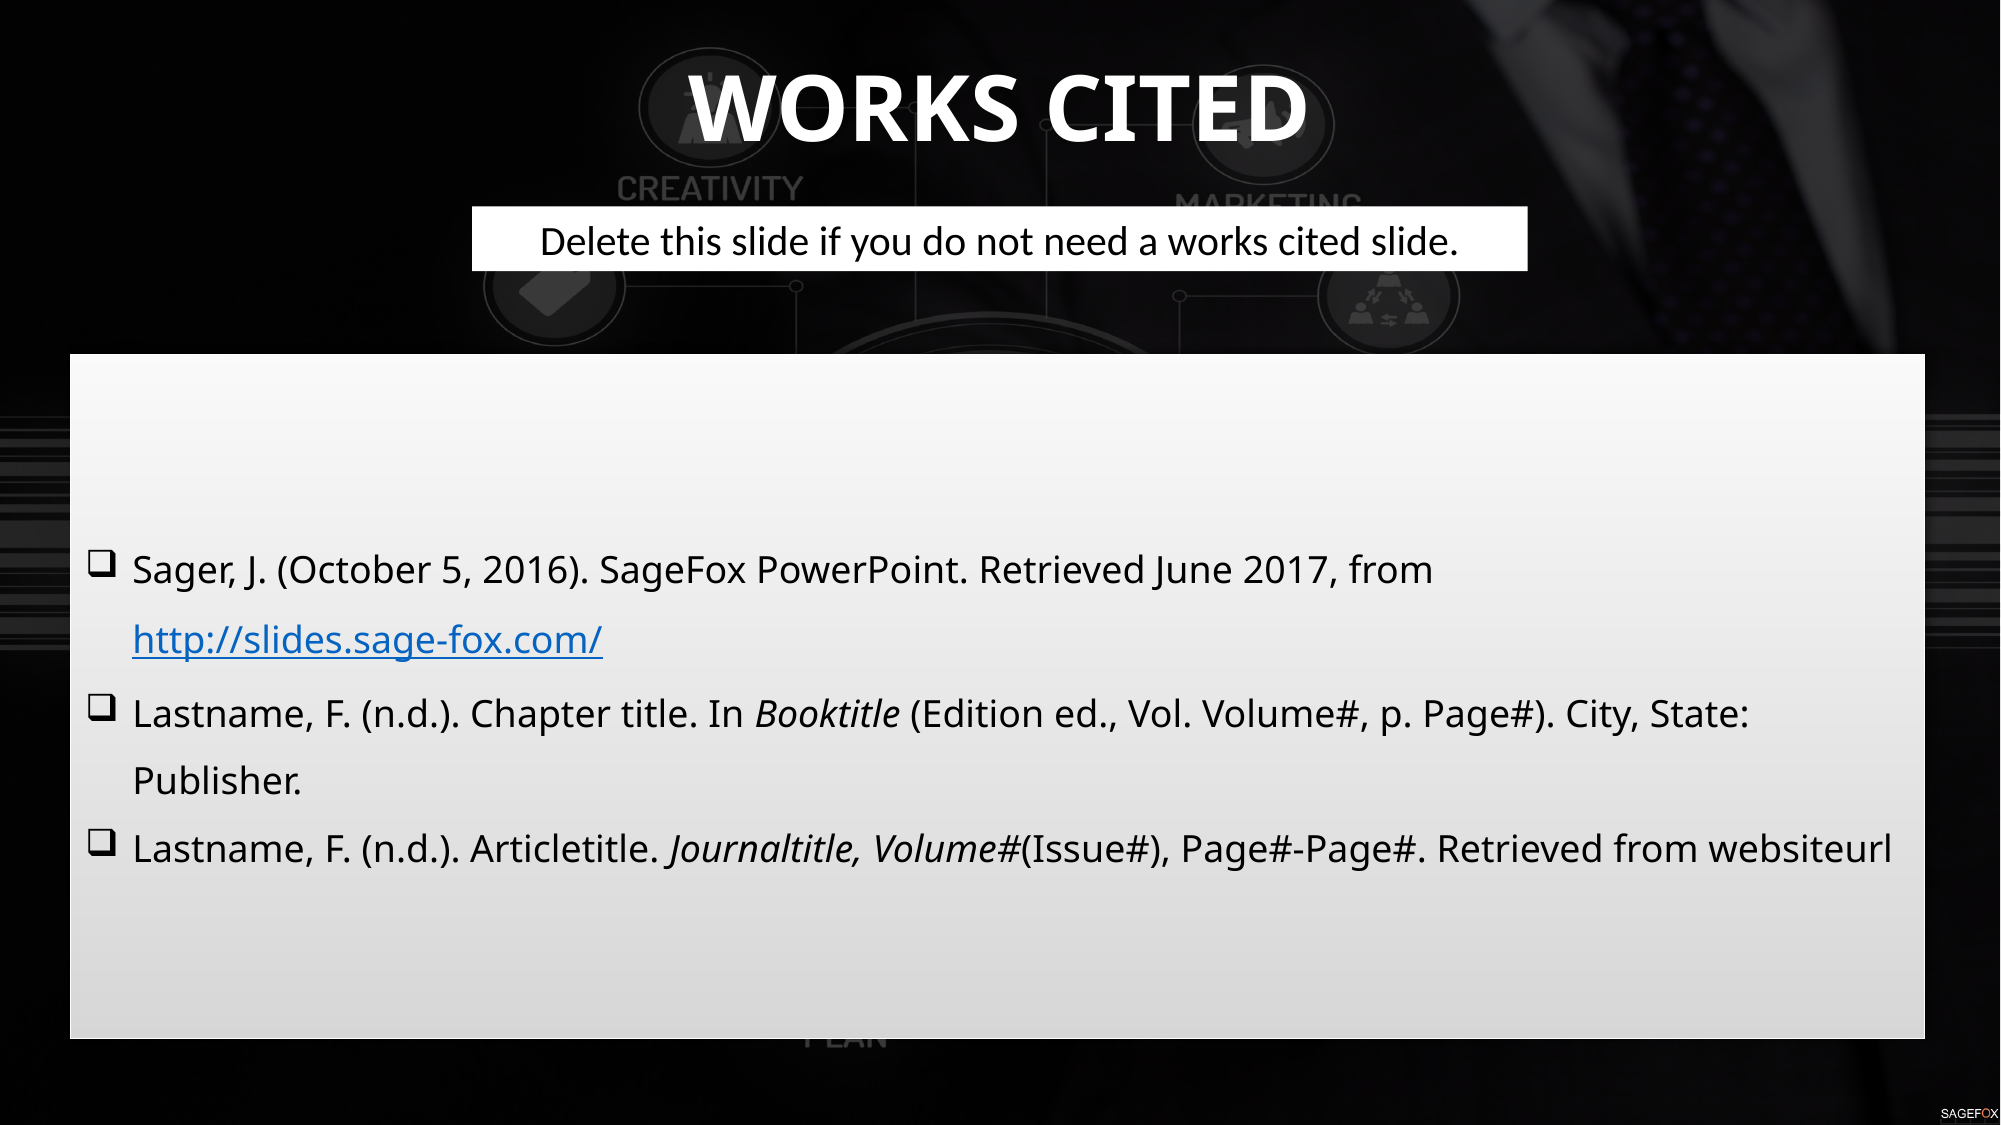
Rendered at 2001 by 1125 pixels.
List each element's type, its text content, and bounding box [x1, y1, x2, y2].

text_box WORKS CITED [548, 42, 1452, 167]
picture [0, 0, 2001, 1125]
text_box Delete this slide if you do not need a works cited slide. [472, 206, 1528, 272]
text_box Sager, J. (October 5, 2016). SageFox PowerPoint. Retrieved June 2017, from http://slides.sage-fox.com/ Lastname, F. (n.d.). Chapter title. In Booktitle (Edition ed., Vol. Volume#, p. Page#). City, State: Publisher. Lastname, F. (n.d.). Articletitle. Journaltitle, Volume#(Issue#), Page#-Page#. Retrieved from websiteurl [70, 354, 1925, 1039]
